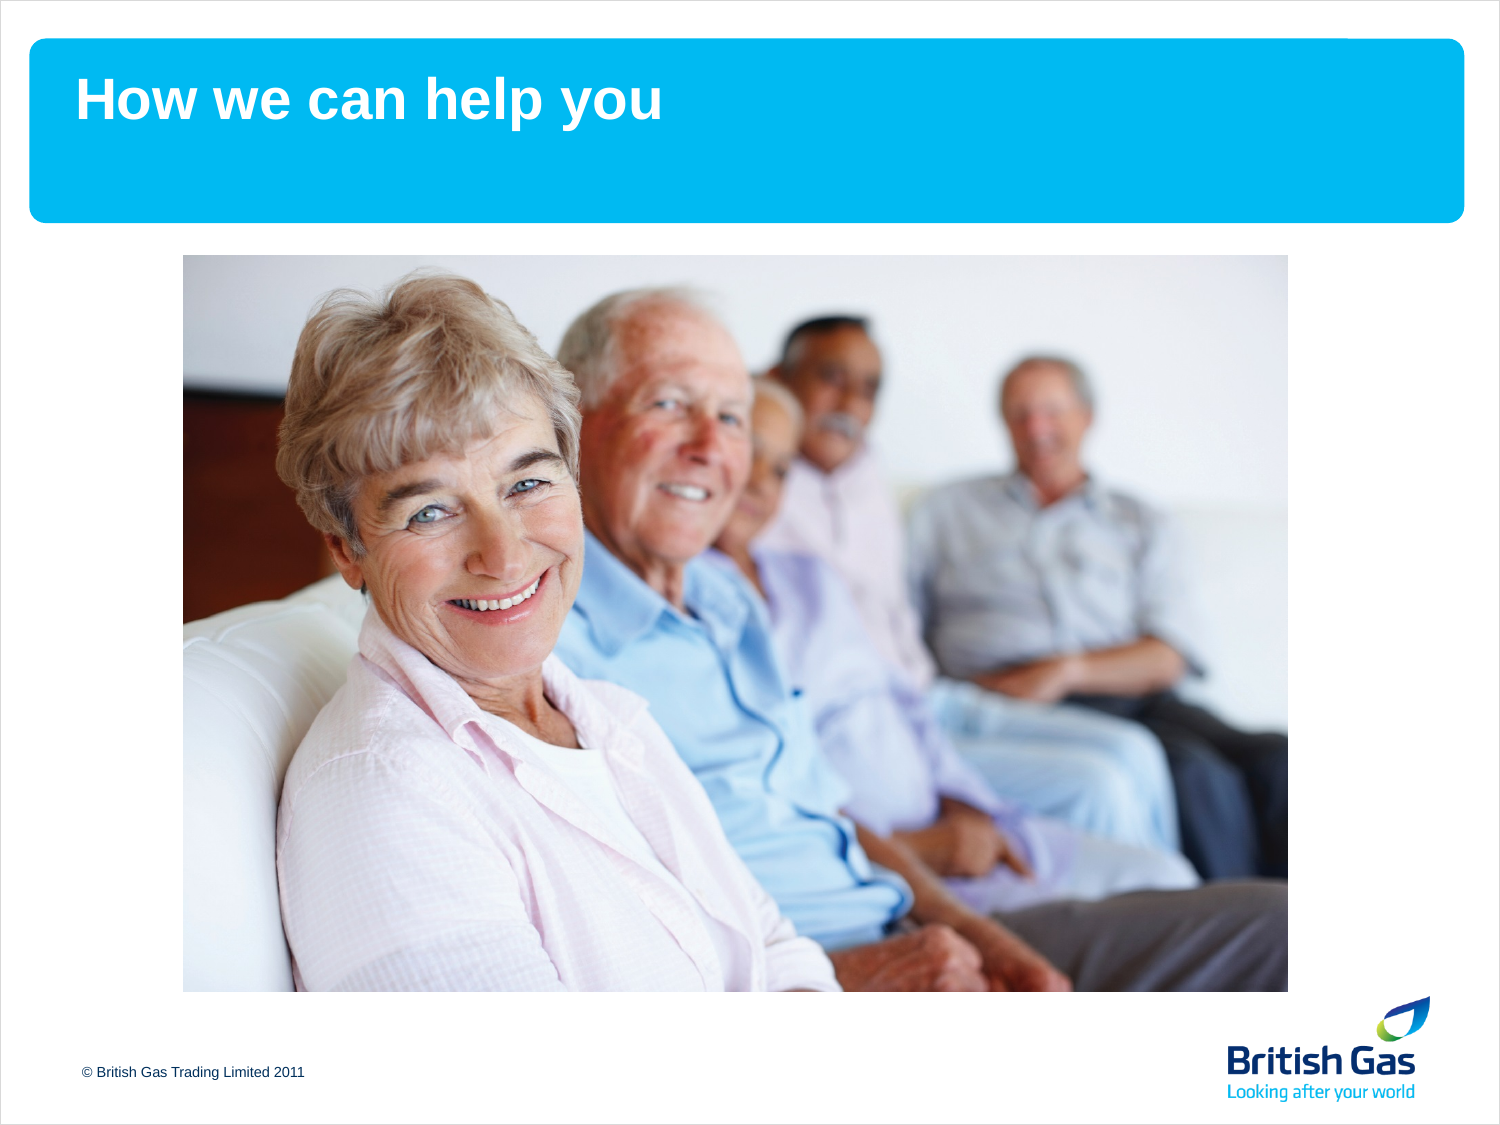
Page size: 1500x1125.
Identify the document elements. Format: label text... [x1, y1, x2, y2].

title How we can help you [75, 66, 1438, 220]
picture [1228, 996, 1430, 1102]
picture [182, 255, 1288, 992]
